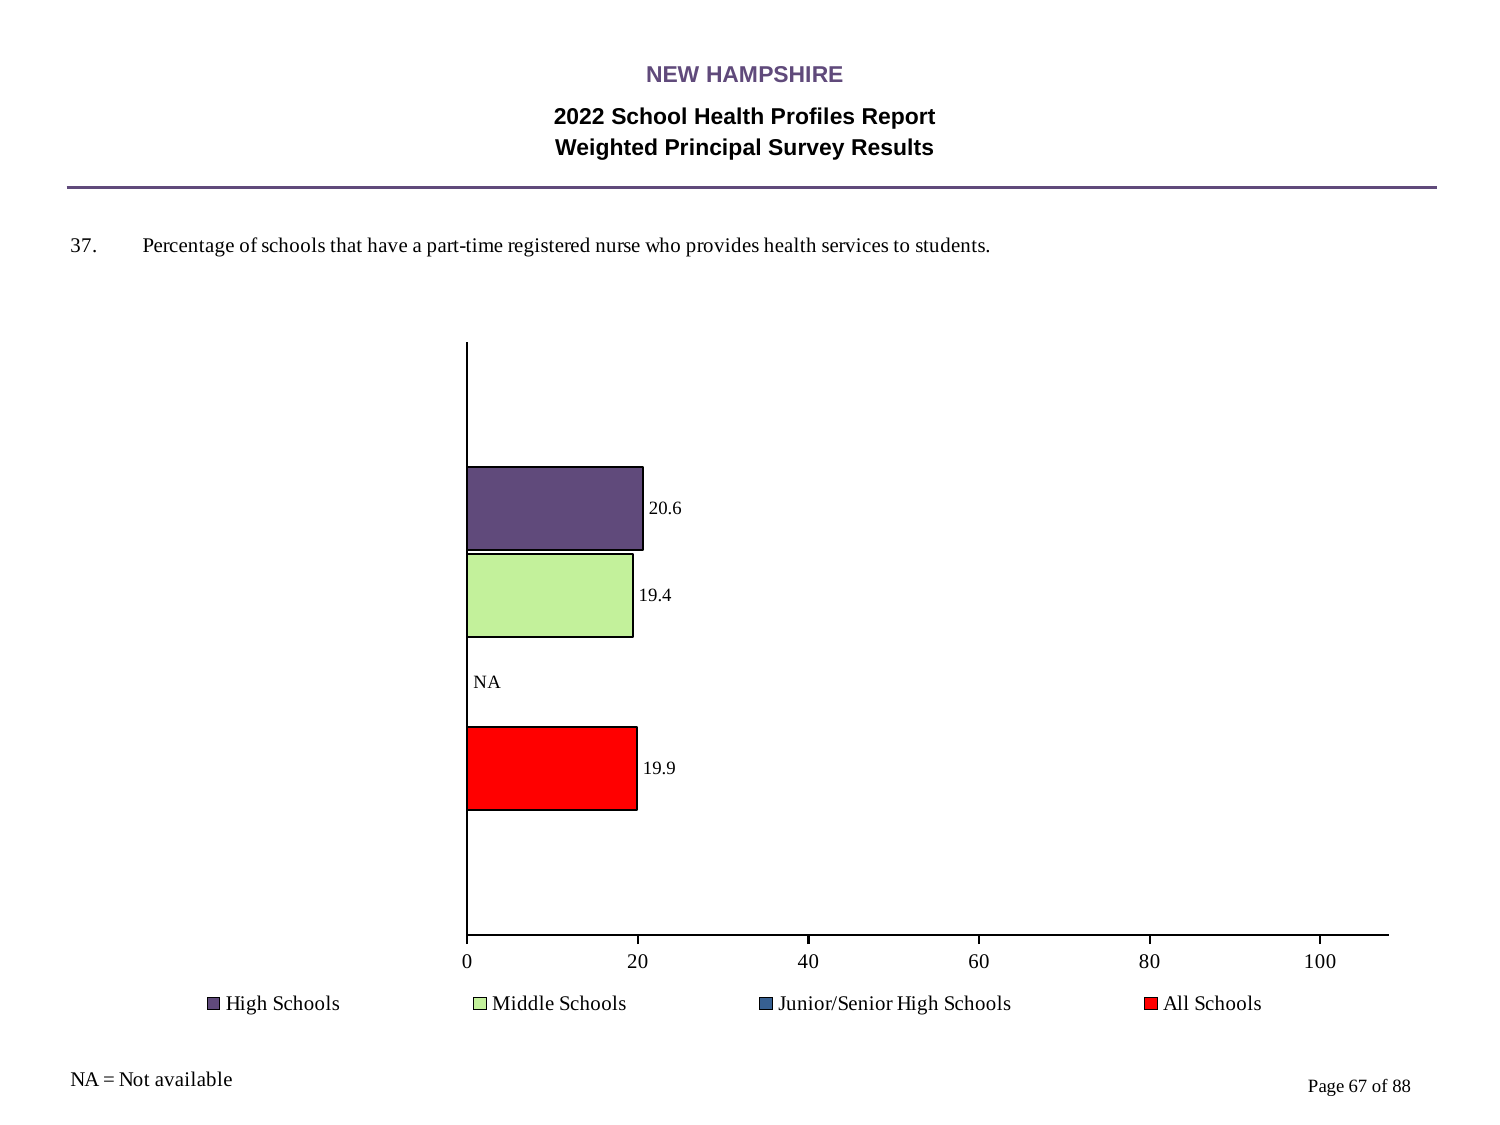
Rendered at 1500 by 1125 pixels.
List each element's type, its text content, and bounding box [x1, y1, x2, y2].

text_box NEW HAMPSHIRE [41, 52, 1448, 93]
text_box Weighted Principal Survey Results [41, 125, 1448, 168]
chart [41, 208, 1448, 1105]
text_box 2022 School Health Profiles Report [41, 93, 1448, 125]
